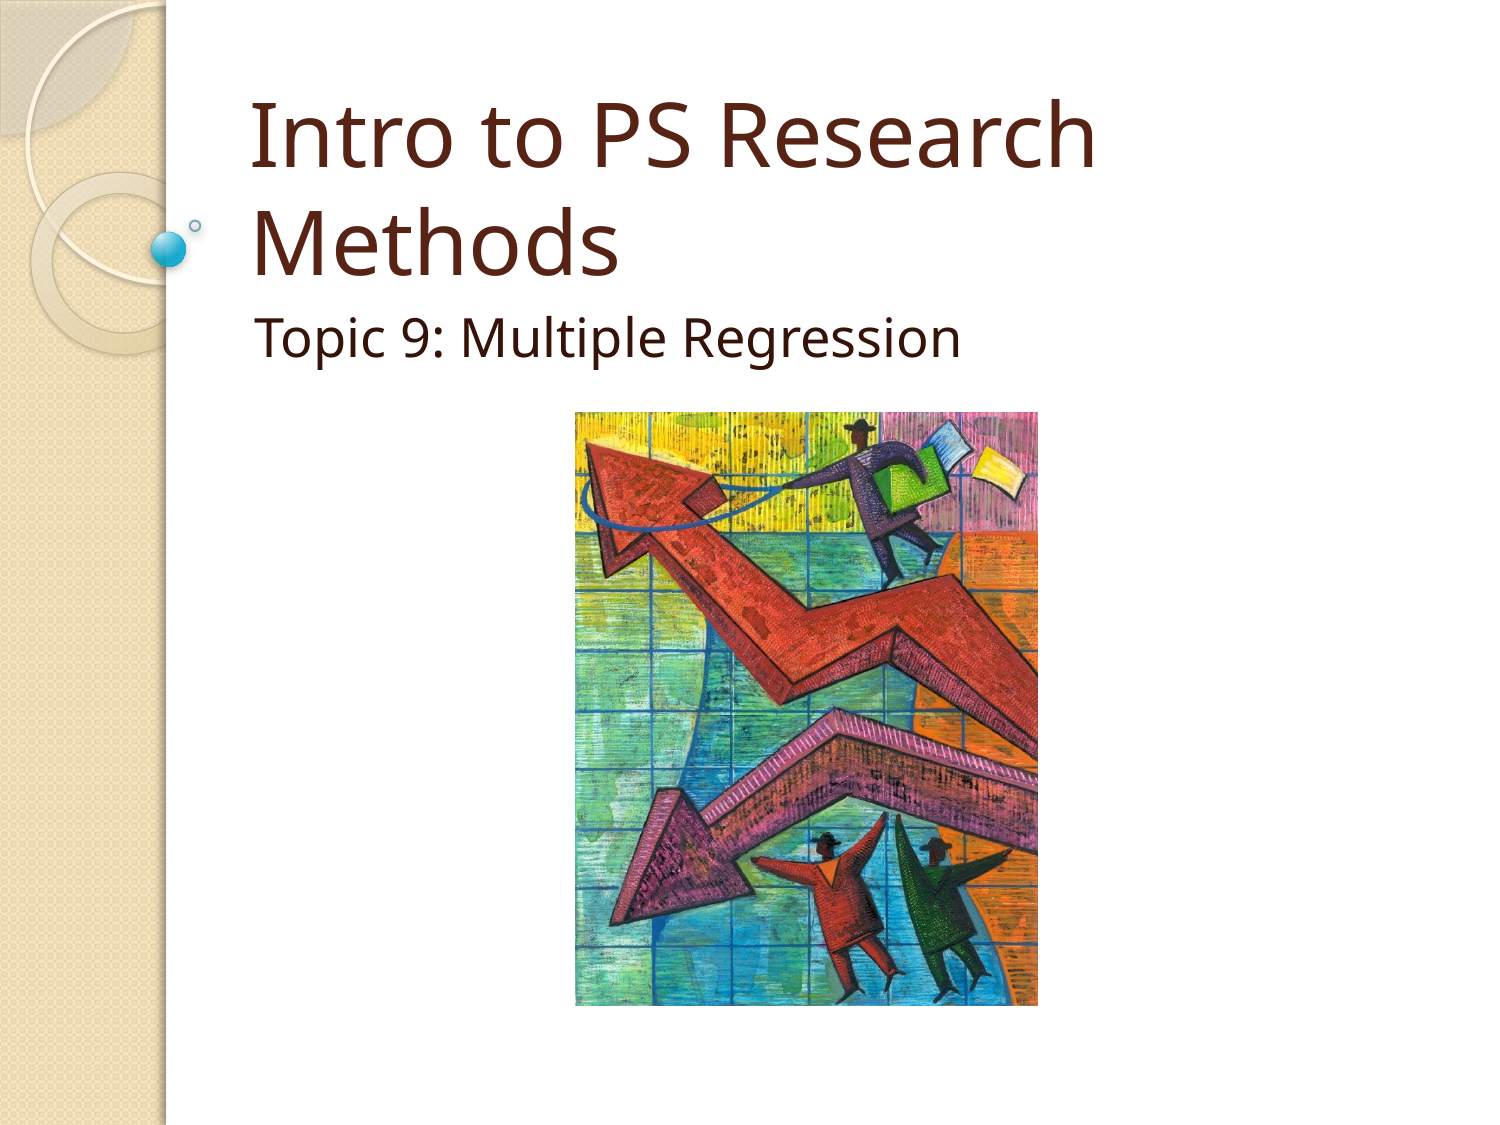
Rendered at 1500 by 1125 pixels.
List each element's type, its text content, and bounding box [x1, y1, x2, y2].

title Intro to PS Research Methods [234, 59, 1450, 301]
subtitle Topic 9: Multiple Regression [234, 303, 1450, 591]
picture [574, 412, 1038, 1006]
